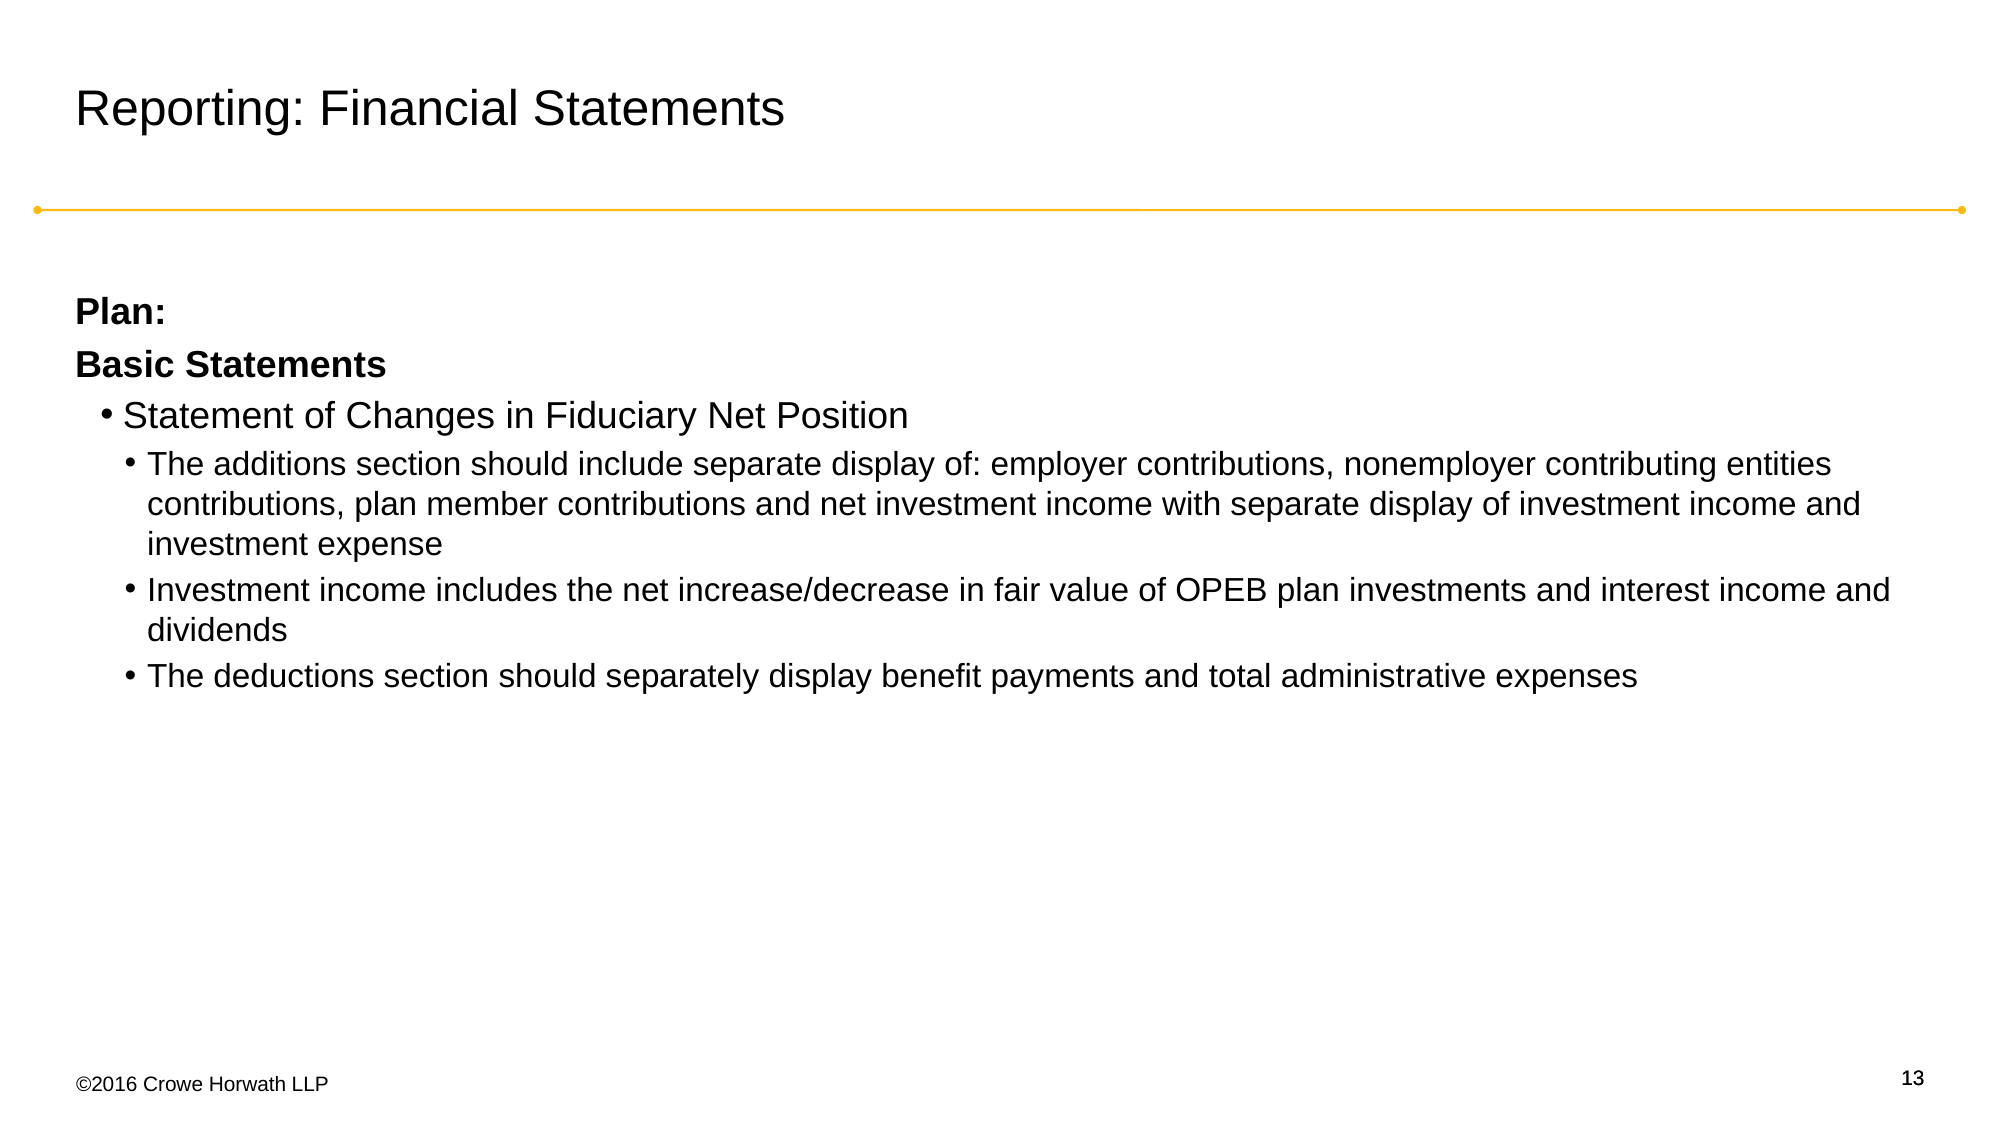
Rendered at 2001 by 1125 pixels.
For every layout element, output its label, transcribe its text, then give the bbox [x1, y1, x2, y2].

title Reporting: Financial Statements [75, 75, 1925, 136]
list Plan: Basic Statements Statement of Changes in Fiduciary Net Position The additions section should include separate display of: employer contributions, nonemployer contributing entities contributions, plan member contributions and net investment income with separate display of investment income and investment expense Investment income includes the net increase/decrease in fair value of OPEB plan investments and interest income and dividends The deductions section should separately display benefit payments and total administrative expenses [75, 287, 1925, 1035]
